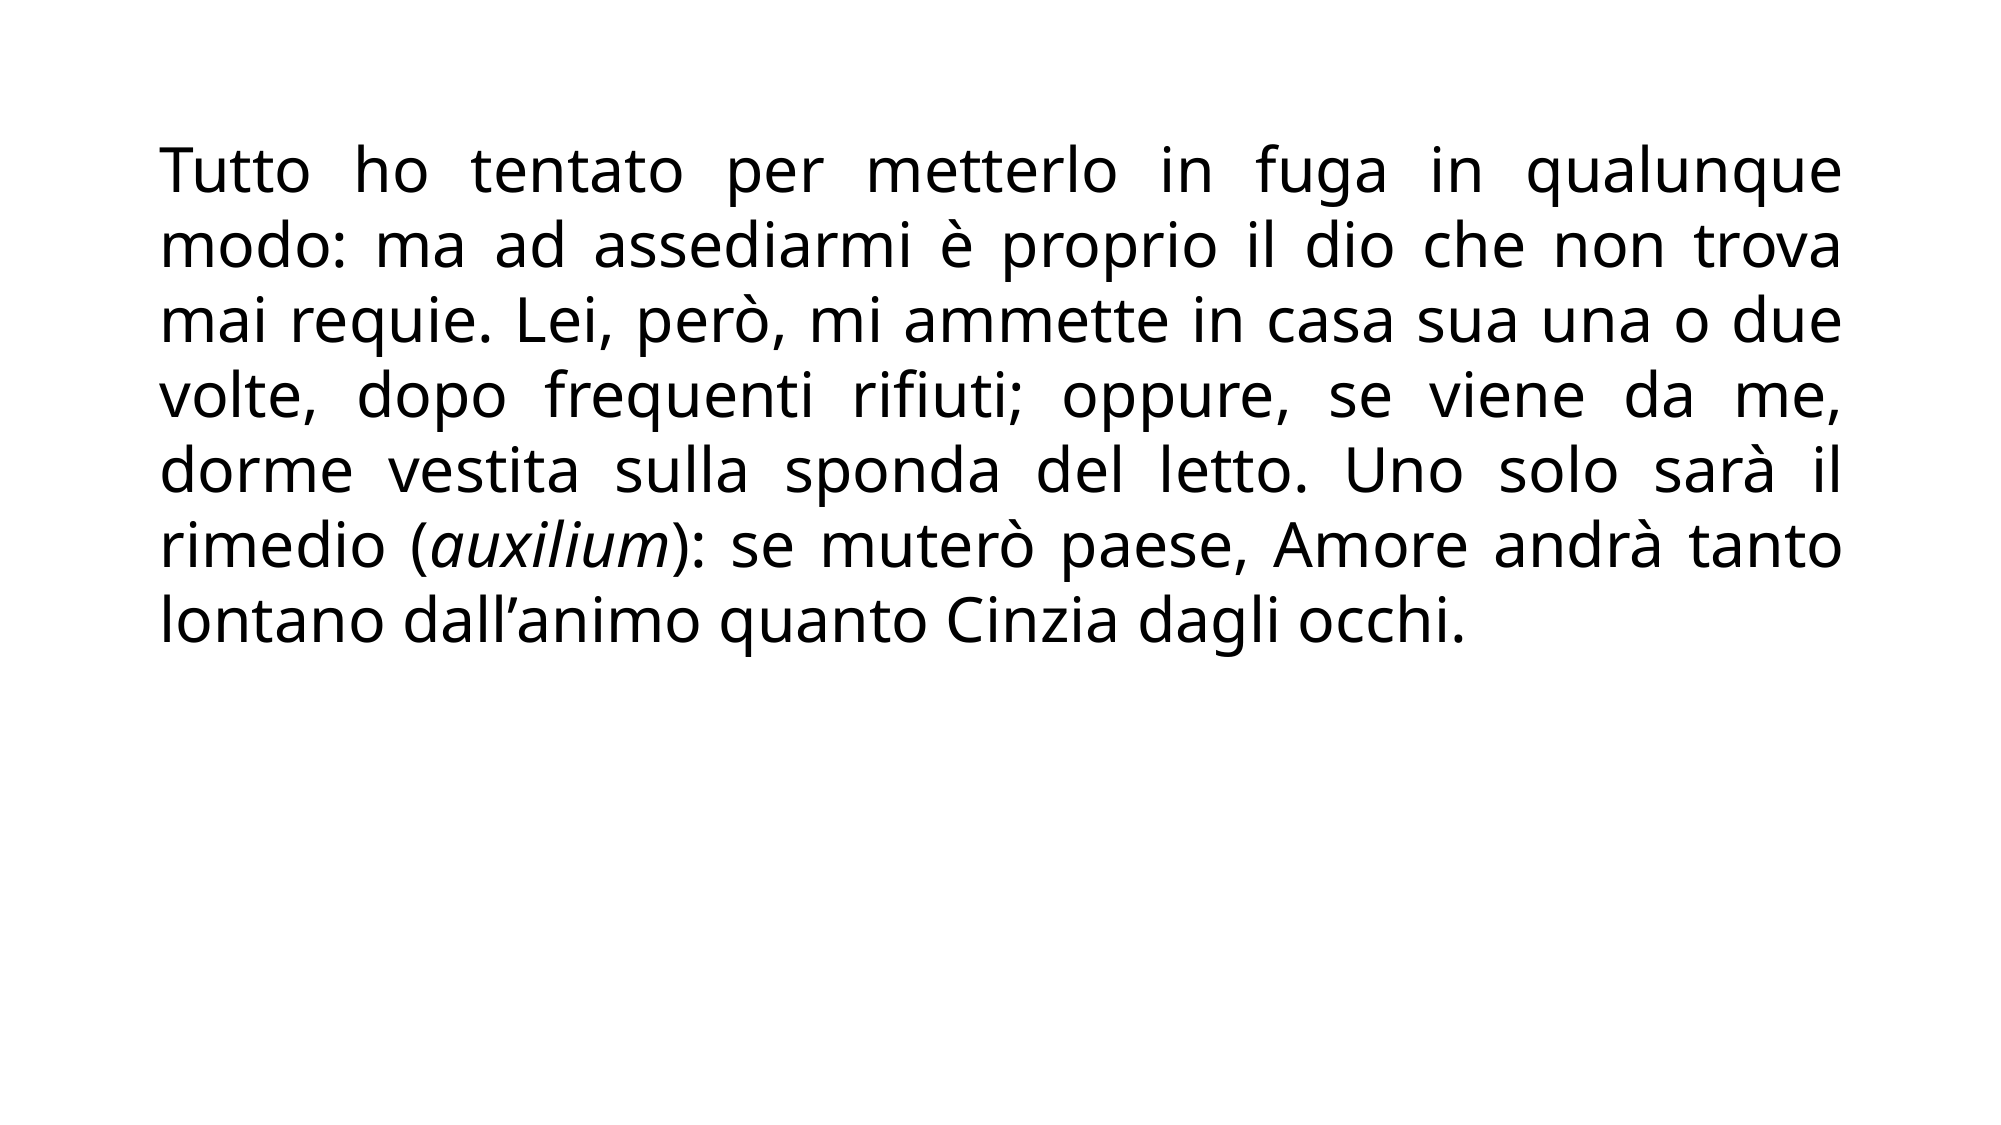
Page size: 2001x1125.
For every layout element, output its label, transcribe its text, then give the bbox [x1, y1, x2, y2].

text_box Tutto ho tentato per metterlo in fuga in qualunque modo: ma ad assediarmi è proprio il dio che non trova mai requie. Lei, però, mi ammette in casa sua una o due volte, dopo frequenti rifiuti; oppure, se viene da me, dorme vestita sulla sponda del letto. Uno solo sarà il rimedio (auxilium): se muterò paese, Amore andrà tanto lontano dall’animo quanto Cinzia dagli occhi. [144, 123, 1861, 738]
